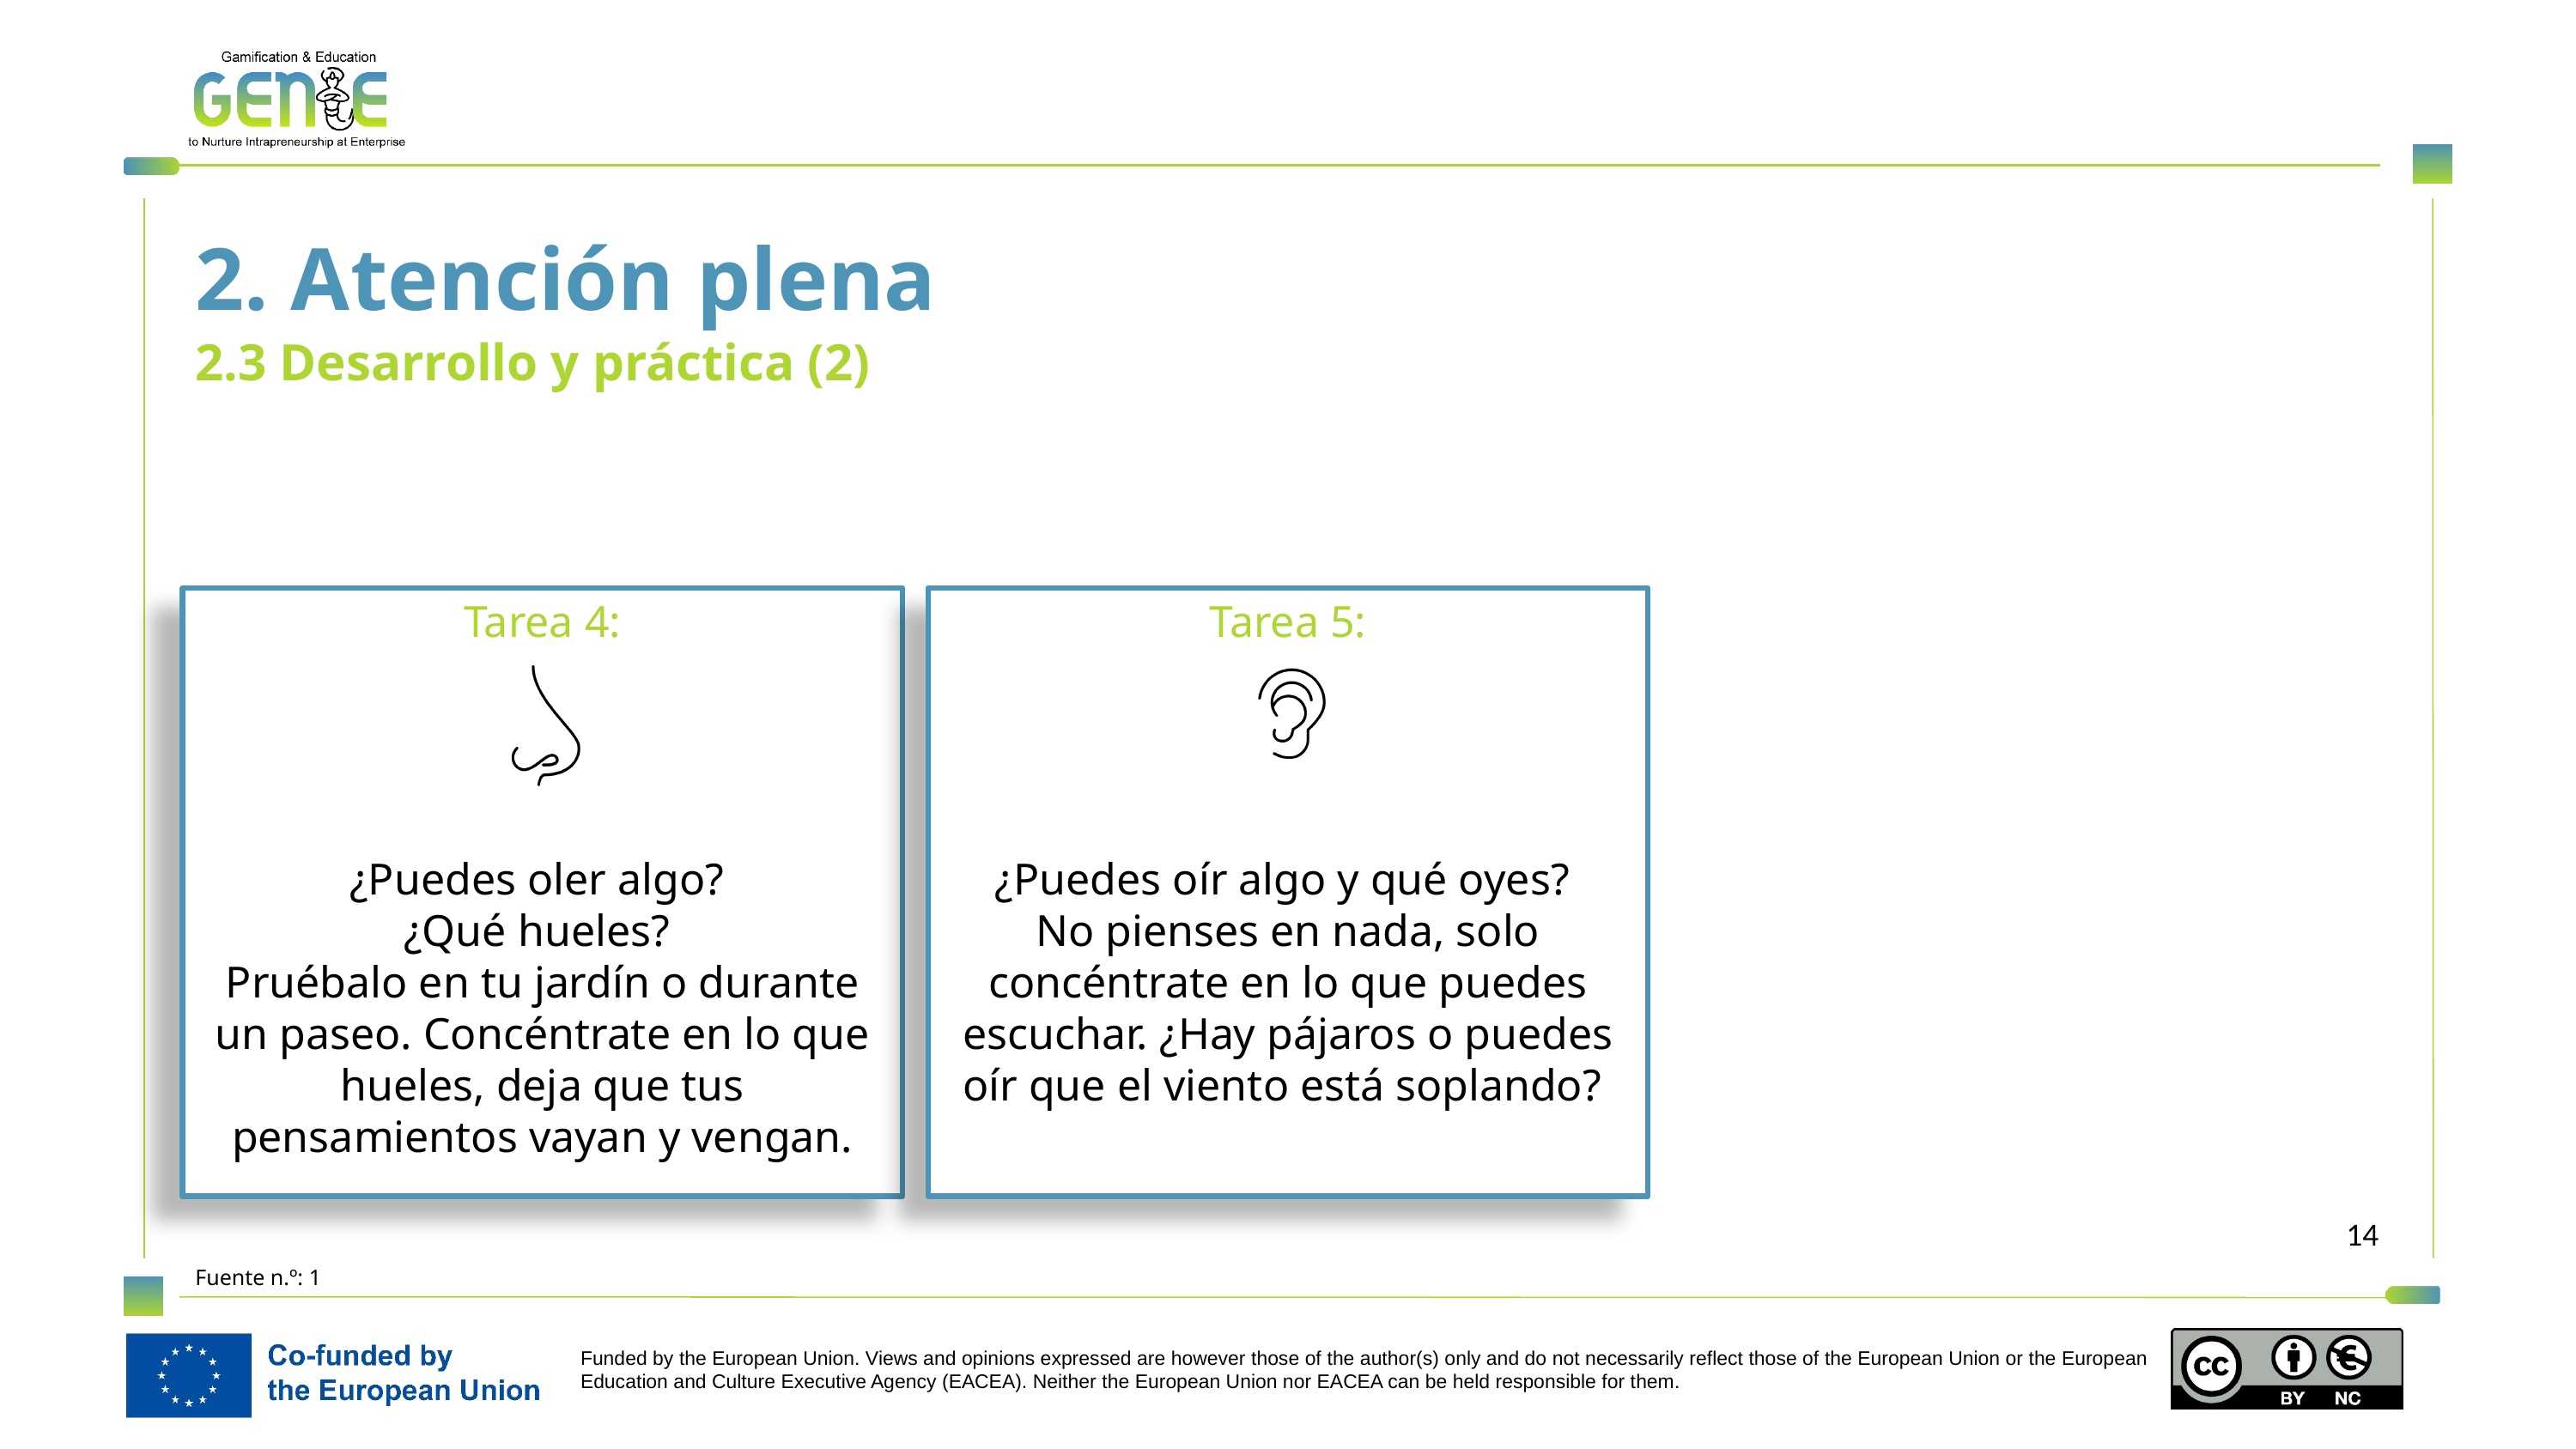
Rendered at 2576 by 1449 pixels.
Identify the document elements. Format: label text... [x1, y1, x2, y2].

text_box 2.3 Desarrollo y práctica (2) [182, 336, 1005, 398]
picture [182, 45, 408, 151]
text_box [182, 587, 903, 1197]
picture [124, 1276, 163, 1316]
picture [2171, 1328, 2403, 1410]
picture [2413, 144, 2452, 184]
picture [2385, 1286, 2440, 1304]
text_box 2. Atención plena [182, 217, 1085, 336]
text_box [927, 587, 1649, 1197]
picture [111, 1328, 562, 1423]
picture [124, 157, 179, 175]
text_box Fuente n.º: 1 [182, 1257, 776, 1296]
